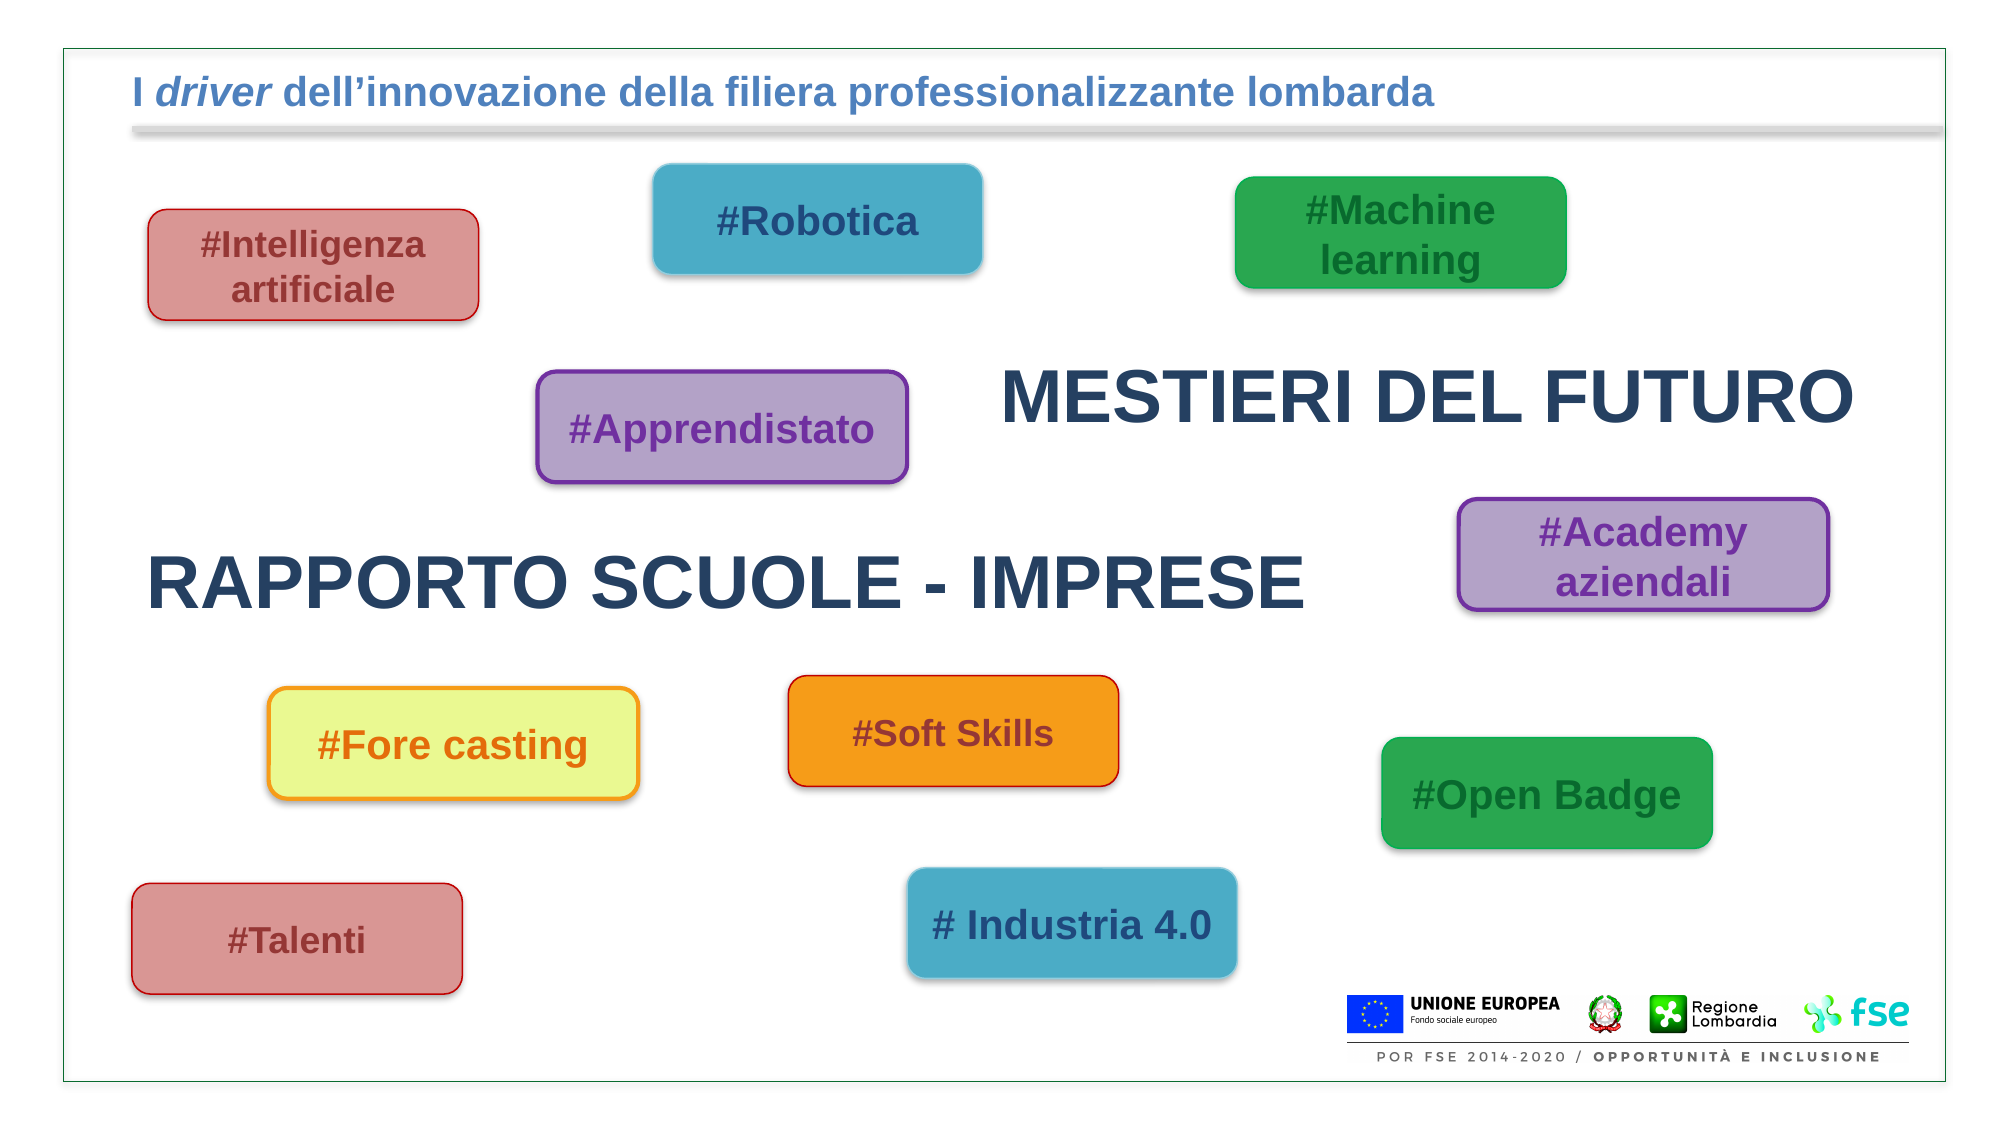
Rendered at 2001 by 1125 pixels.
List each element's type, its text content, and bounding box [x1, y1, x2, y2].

text_box #Academy aziendali [1457, 498, 1830, 611]
text_box #Fore casting [267, 687, 640, 800]
text_box #Talenti [131, 882, 464, 995]
text_box #Apprendistato [536, 370, 908, 484]
text_box #Robotica [651, 162, 984, 276]
picture [1347, 995, 1909, 1063]
text_box #Intelligenza artificiale [147, 208, 480, 321]
text_box #Soft Skills [787, 674, 1120, 788]
text_box RAPPORTO SCUOLE - IMPRESE [131, 525, 1336, 631]
text_box MESTIERI DEL FUTURO [985, 340, 1943, 446]
text_box #Machine learning [1234, 176, 1567, 289]
text_box # Industria 4.0 [906, 866, 1239, 980]
text_box #Open Badge [1381, 736, 1714, 850]
title I driver dell’innovazione della filiera professionalizzante lombarda [132, 64, 1943, 116]
